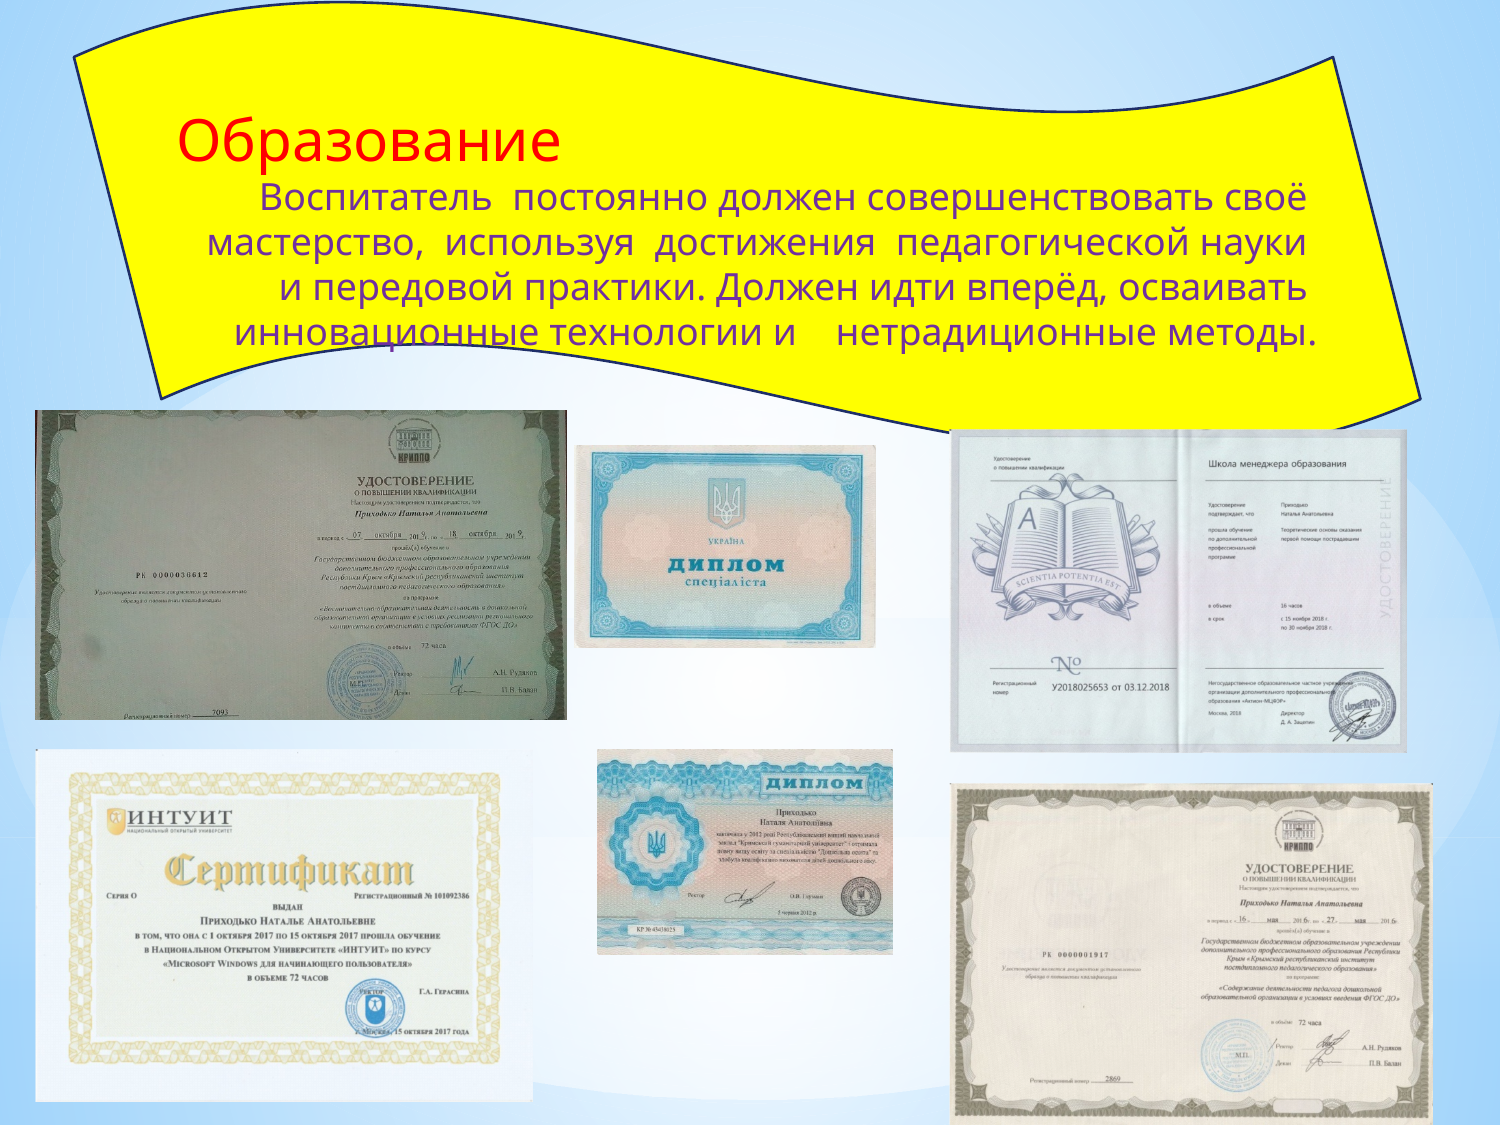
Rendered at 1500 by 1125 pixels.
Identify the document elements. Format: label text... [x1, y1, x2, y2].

picture [34, 409, 567, 1125]
text_box Образование Воспитатель постоянно должен совершенствовать своё мастерство, используя достижения педагогической науки и передовой практики. Должен идти вперёд, осваивать инновационные технологии и нетрадиционные методы. [72, 0, 1422, 435]
picture [573, 445, 876, 649]
picture [597, 749, 893, 956]
picture [950, 362, 1433, 1125]
